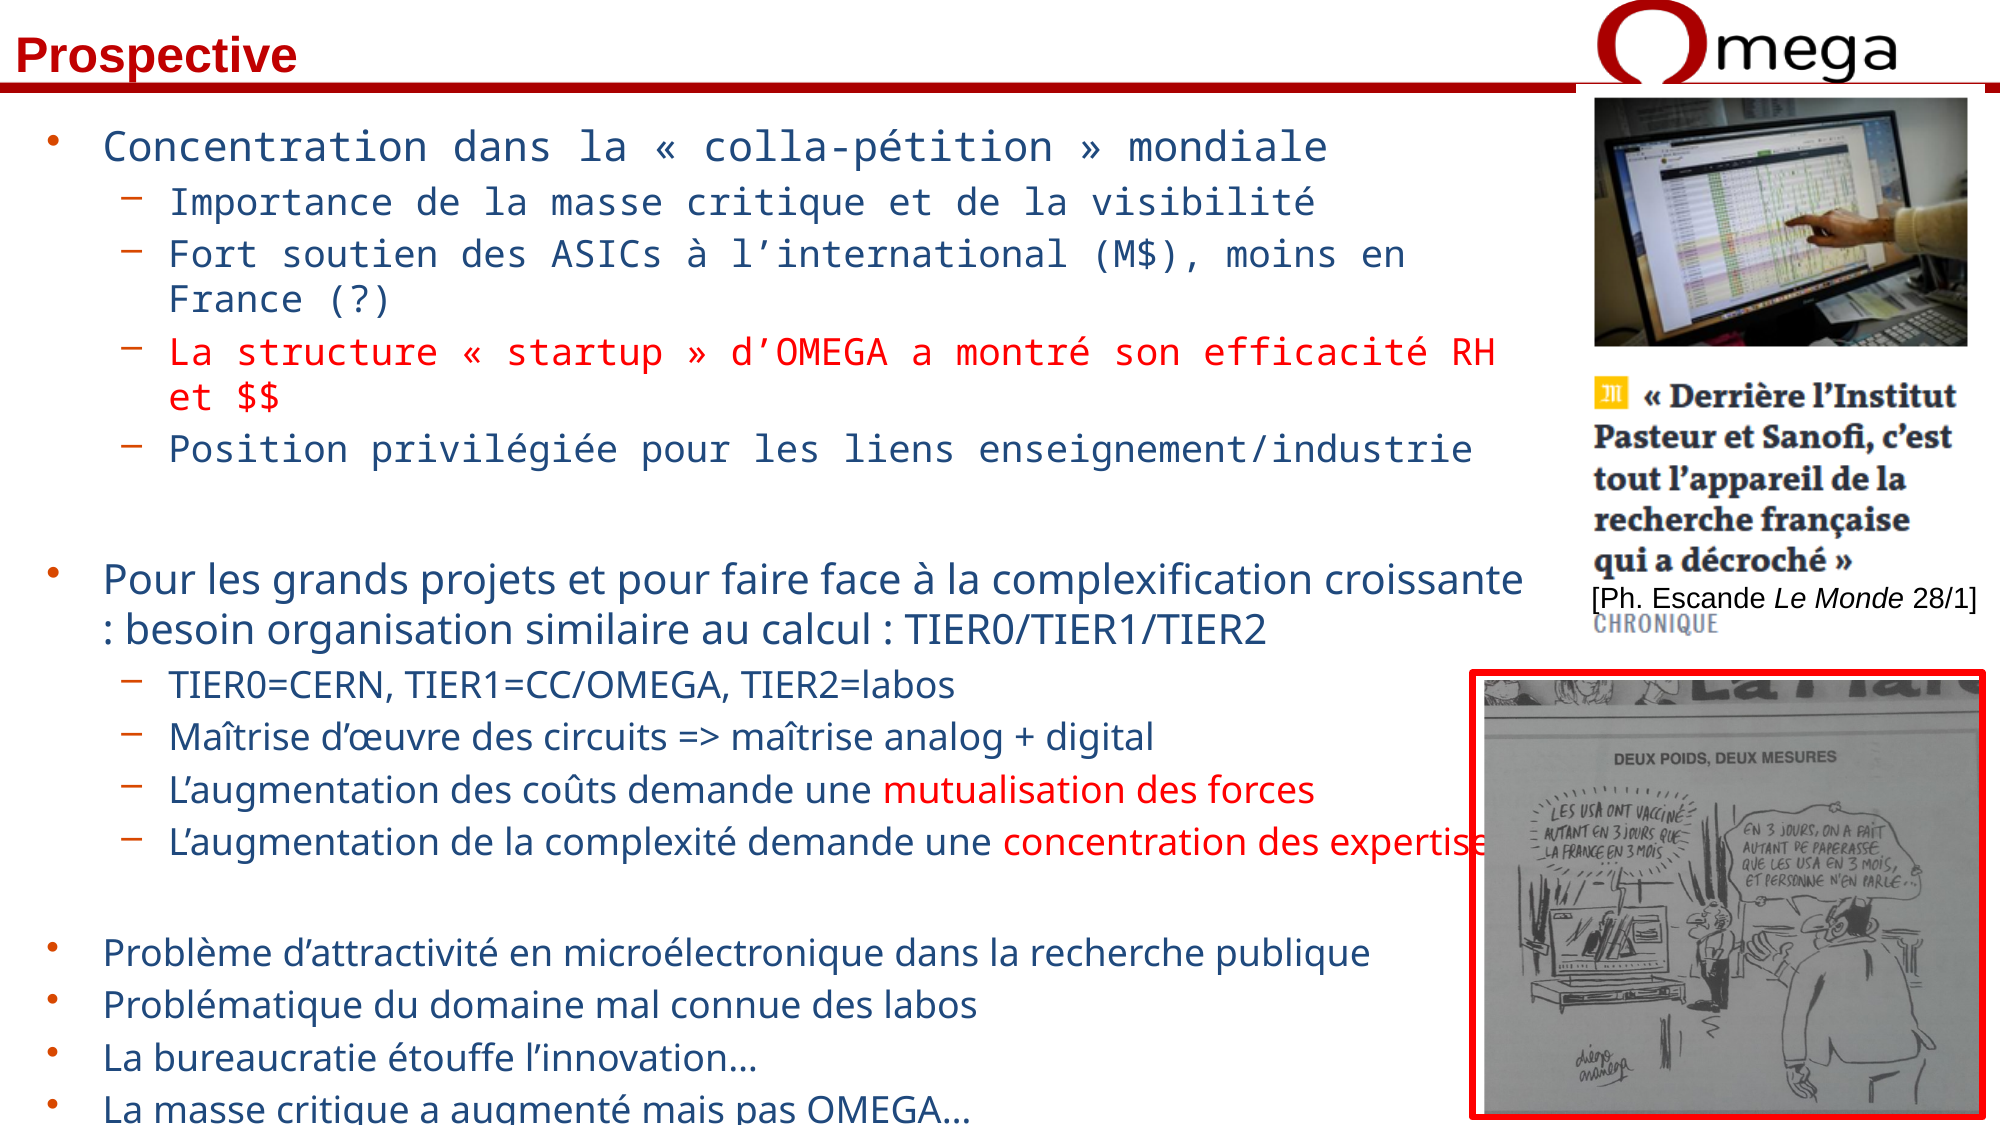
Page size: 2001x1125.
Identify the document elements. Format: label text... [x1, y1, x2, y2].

picture [1575, 0, 2000, 647]
text_box [1472, 672, 1983, 1118]
picture [1483, 680, 2000, 1125]
title Prospective [0, 0, 1599, 105]
list Concentration dans la « colla-pétition » mondiale Importance de la masse critique et de la visibilité Fort soutien des ASICs à l’international (M$), moins en France (?) La structure « startup » d’OMEGA a montré son efficacité RH et $$ Position privilégiée pour les liens enseignement/industrie Pour les grands projets et pour faire face à la complexification croissante : besoin organisation similaire au calcul : TIER0/TIER1/TIER2 TIER0=CERN, TIER1=CC/OMEGA, TIER2=labos Maîtrise d’œuvre des circuits => maîtrise analog + digital L’augmentation des coûts demande une mutualisation des forces L’augmentation de la complexité demande une concentration des expertises Problème d’attractivité en microélectronique dans la recherche publique Problématique du domaine mal connue des labos La bureaucratie étouffe l’innovation… La masse critique a augmenté mais pas OMEGA… [31, 112, 1544, 1084]
